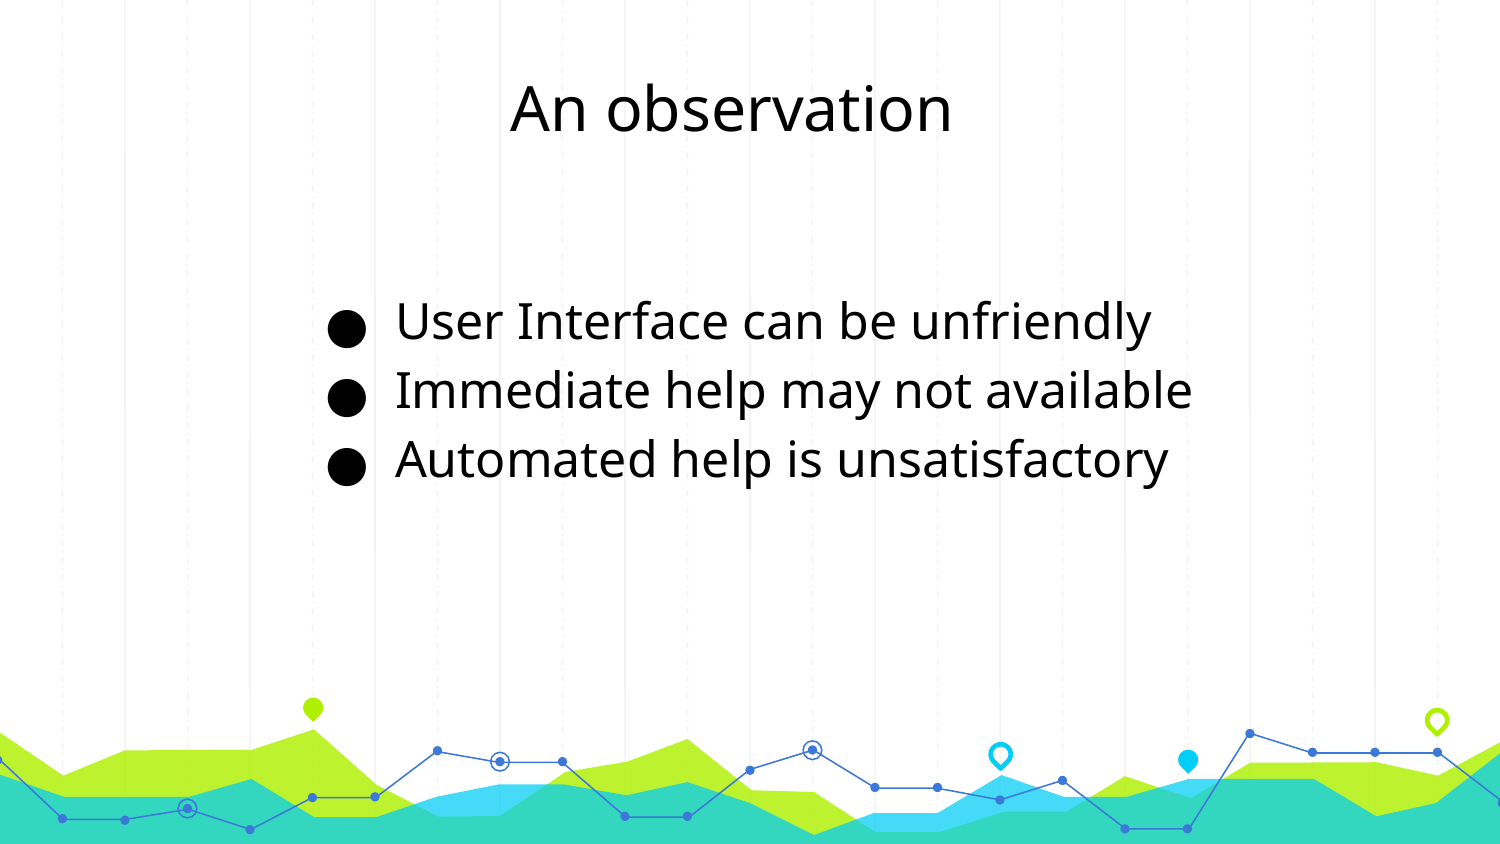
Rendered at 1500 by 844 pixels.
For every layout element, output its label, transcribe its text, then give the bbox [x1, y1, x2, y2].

text_box An observation [510, 35, 1500, 177]
text_box User Interface can be unfriendly Immediate help may not available Automated help is unsatisfactory [324, 281, 1287, 771]
